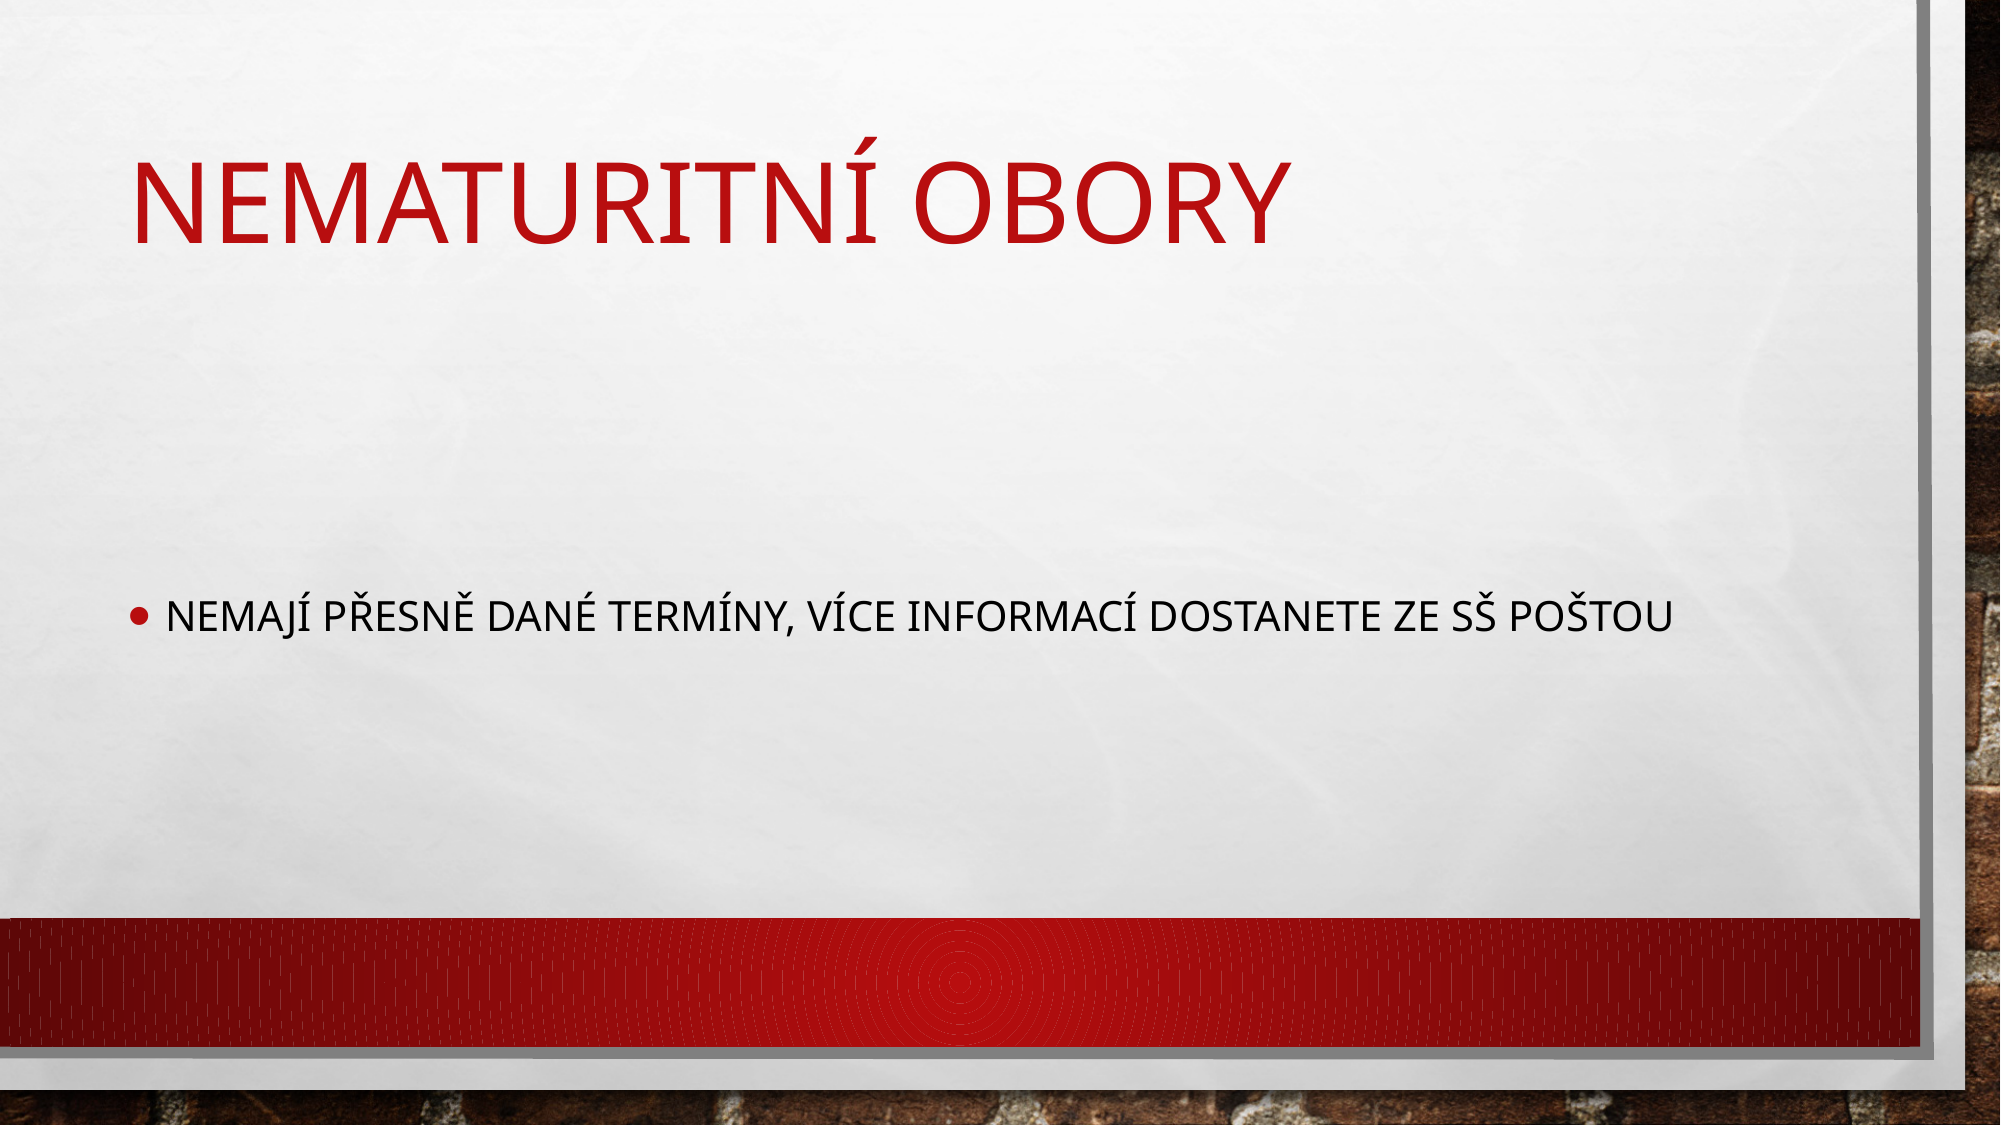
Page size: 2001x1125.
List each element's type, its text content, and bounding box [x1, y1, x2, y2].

list Nemají přesně dané termíny, více informací dostanete ze sš poštou [112, 338, 1818, 882]
title Nematuritní obory [112, 112, 1818, 302]
picture [0, 0, 2000, 1125]
